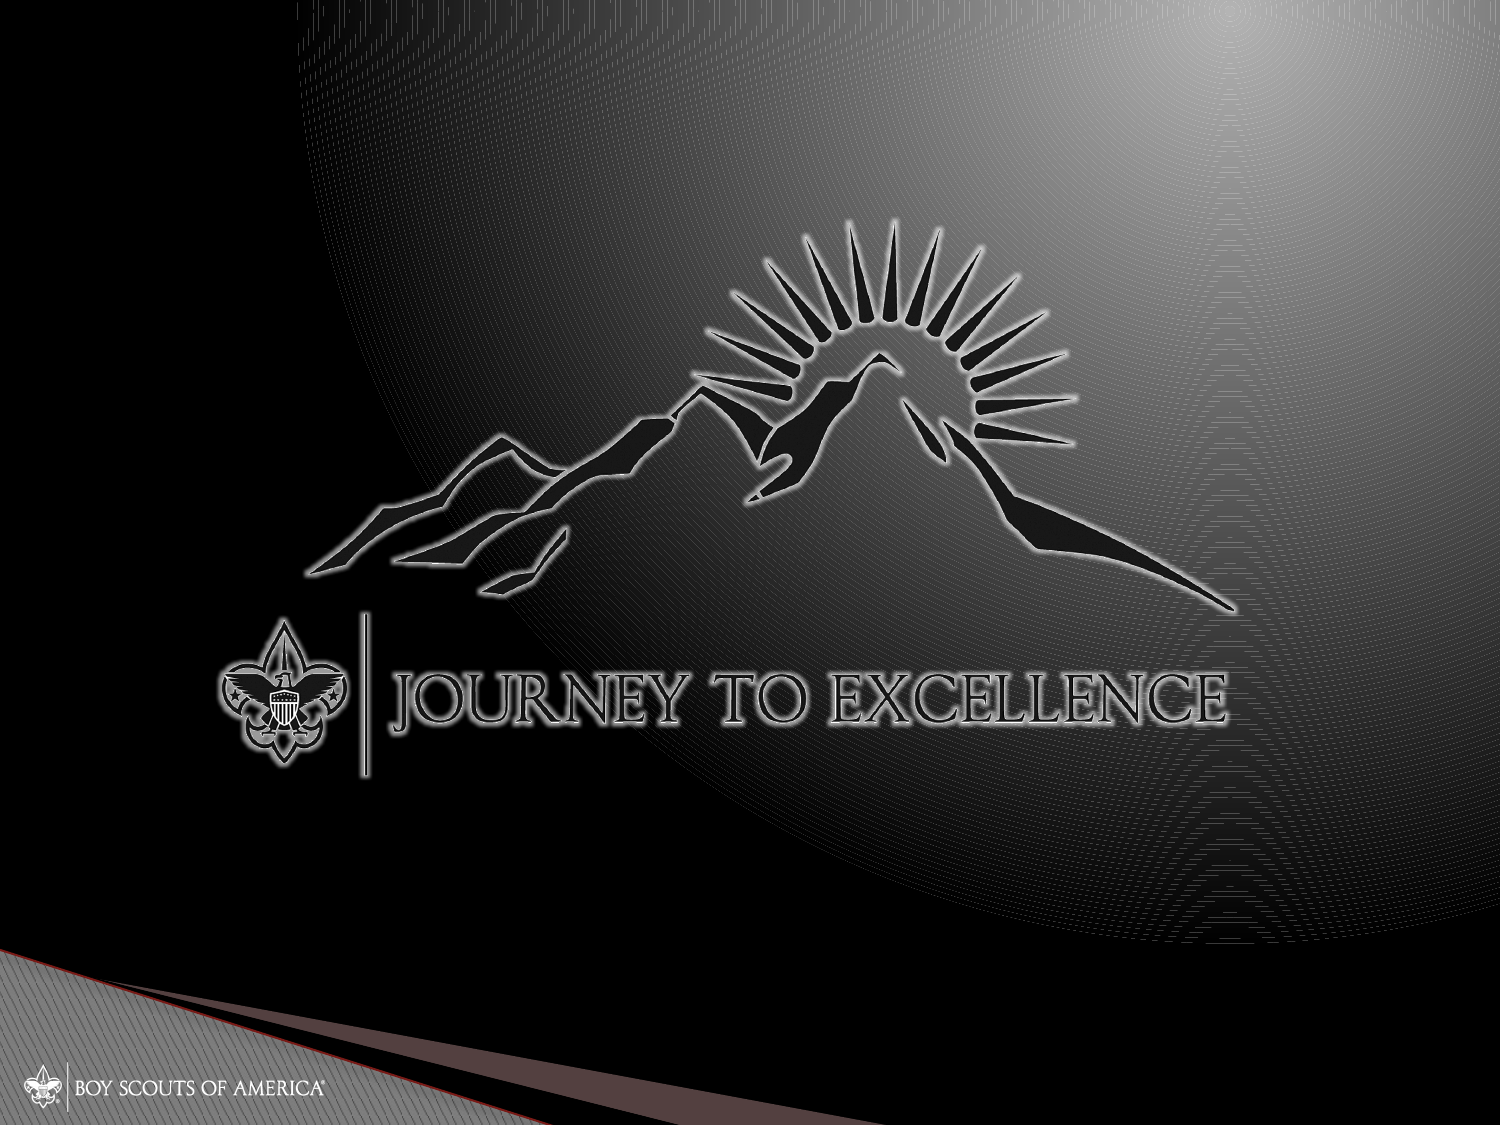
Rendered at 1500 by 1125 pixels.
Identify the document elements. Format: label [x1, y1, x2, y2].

picture [124, 137, 1385, 888]
picture [0, 952, 543, 1125]
